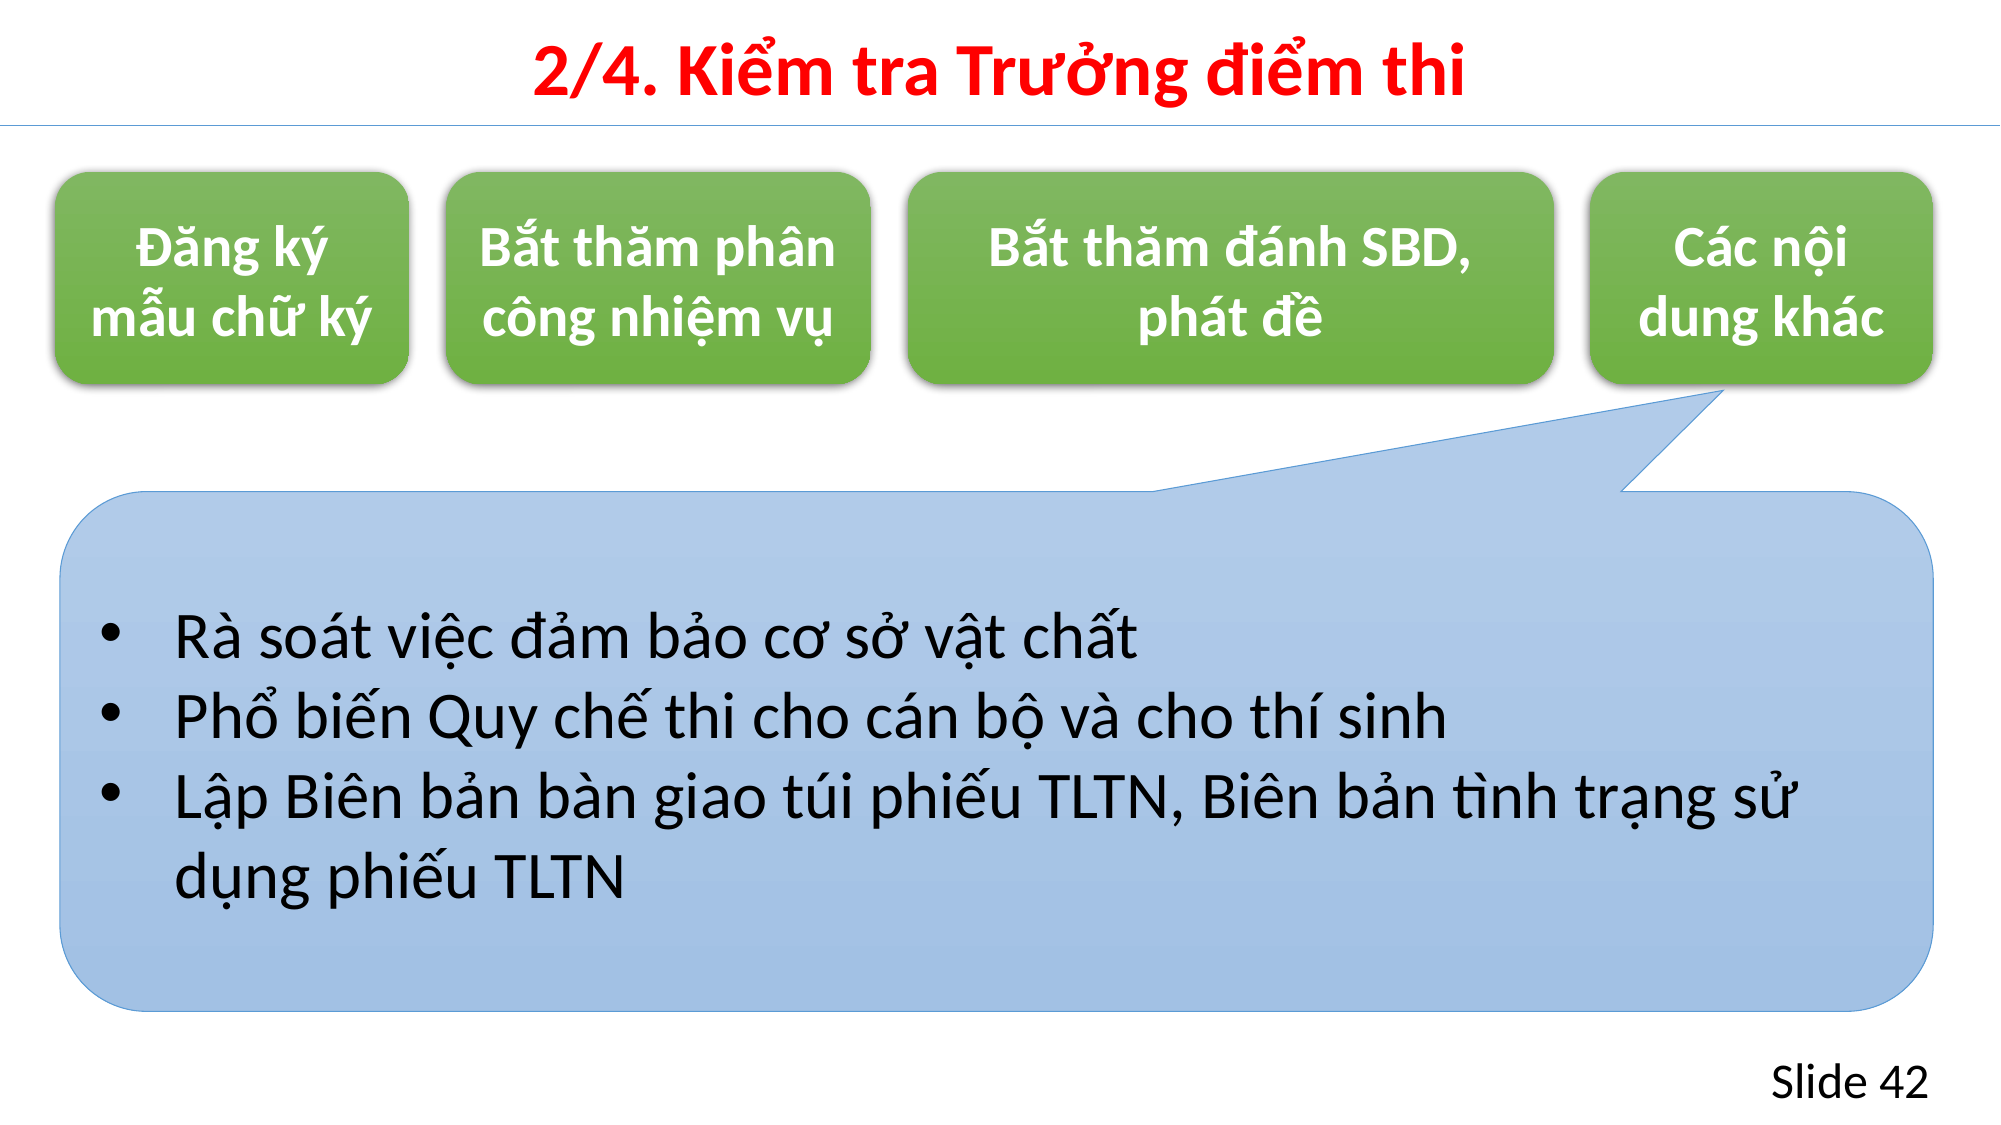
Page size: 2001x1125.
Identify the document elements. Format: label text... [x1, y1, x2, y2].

text_box Đăng ký mẫu chữ ký [55, 171, 410, 385]
text_box Rà soát việc đảm bảo cơ sở vật chất Phổ biến Quy chế thi cho cán bộ và cho thí sinh Lập Biên bản bàn giao túi phiếu TLTN, Biên bản tình trạng sử dụng phiếu TLTN [59, 389, 1934, 1012]
title 2/4. Kiểm tra Trưởng điểm thi [55, 28, 1945, 114]
text_box Bắt thăm đánh SBD, phát đề [907, 171, 1554, 385]
text_box Bắt thăm phân công nhiệm vụ [446, 171, 871, 385]
text_box Các nội dung khác [1590, 171, 1934, 385]
